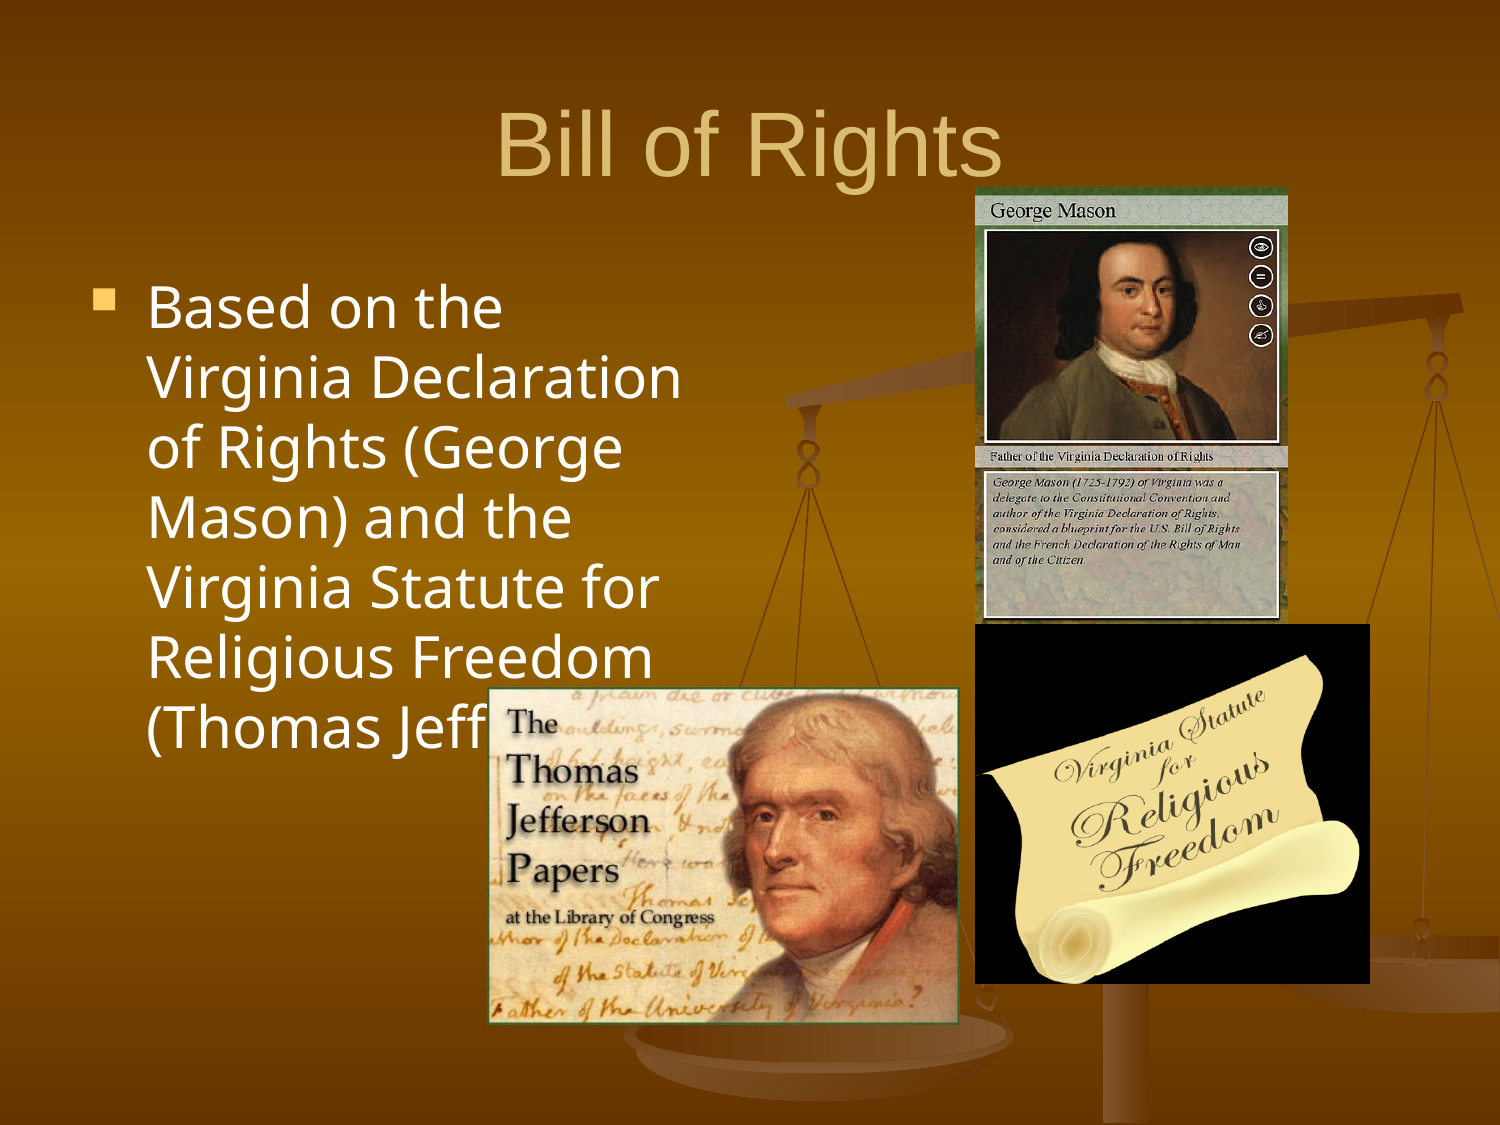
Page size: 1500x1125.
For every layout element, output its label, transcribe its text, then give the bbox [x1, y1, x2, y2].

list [974, 624, 1370, 985]
picture [487, 687, 960, 1026]
list Based on the Virginia Declaration of Rights (George Mason) and the Virginia Statute for Religious Freedom (Thomas Jefferson) [74, 262, 738, 1006]
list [974, 187, 1288, 624]
title Bill of Rights [74, 45, 1426, 234]
